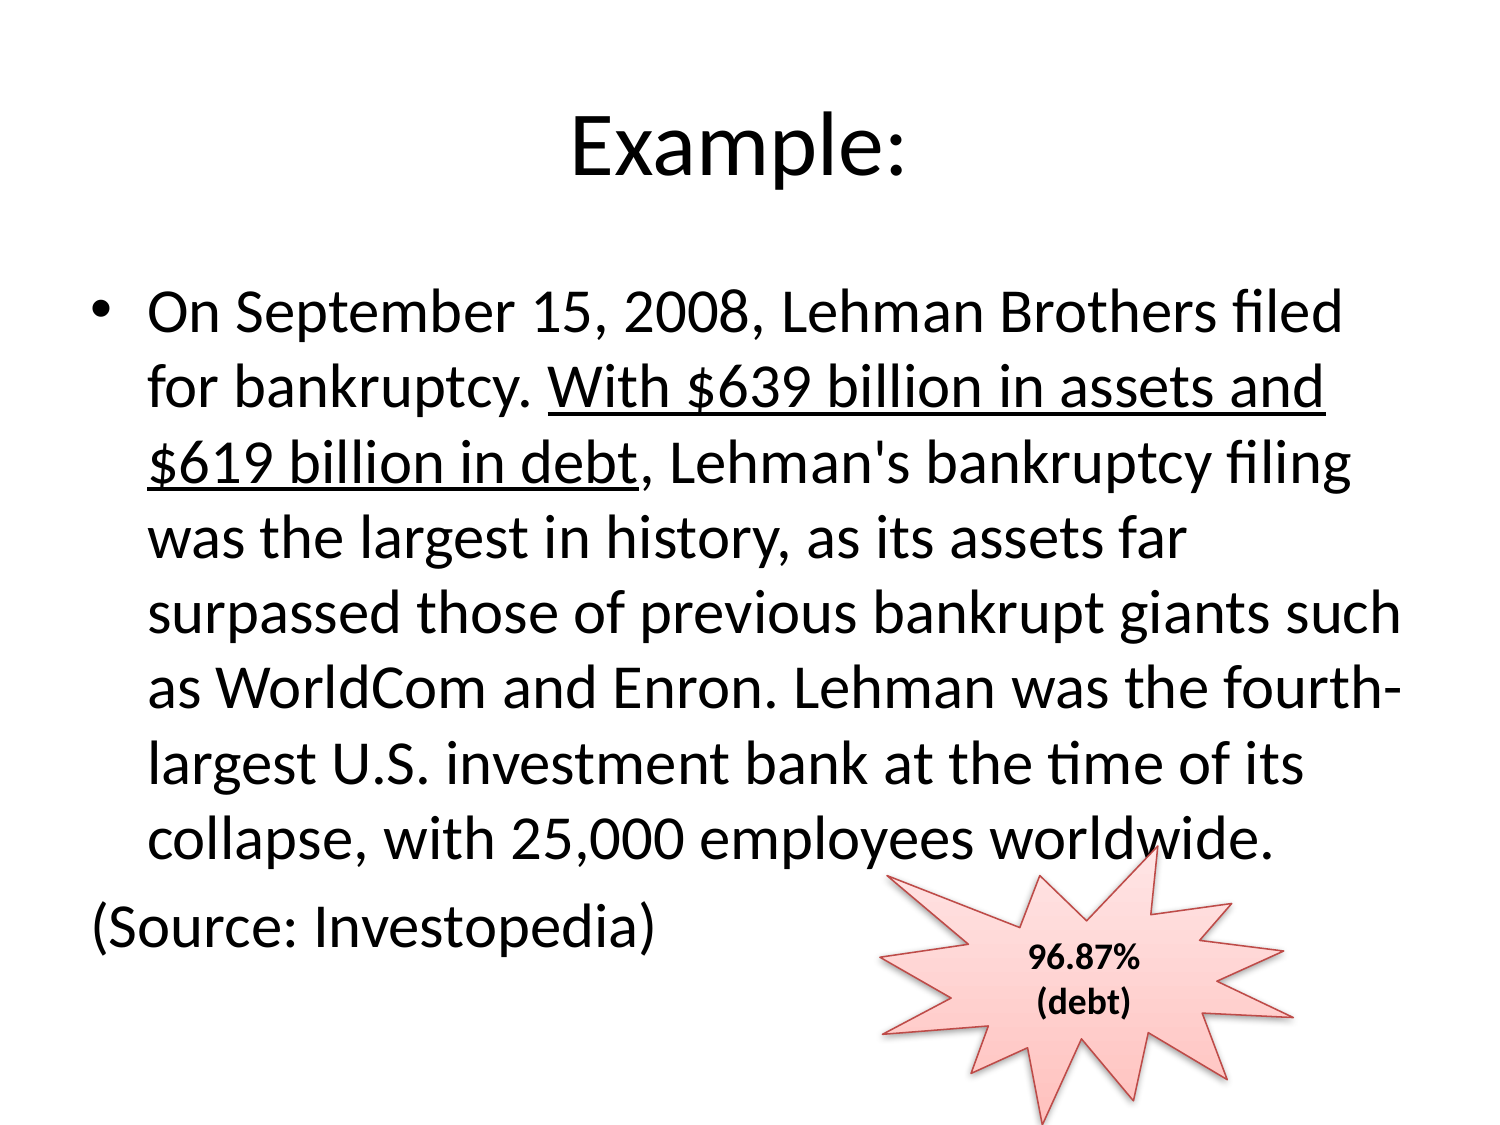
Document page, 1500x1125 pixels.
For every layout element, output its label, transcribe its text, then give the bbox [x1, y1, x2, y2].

title Example: [75, 45, 1425, 233]
list On September 15, 2008, Lehman Brothers filed for bankruptcy. With $639 billion in assets and $619 billion in debt, Lehman's bankruptcy filing was the largest in history, as its assets far surpassed those of previous bankrupt giants such as WorldCom and Enron. Lehman was the fourth-largest U.S. investment bank at the time of its collapse, with 25,000 employees worldwide. (Source: Investopedia) [75, 262, 1425, 1005]
text_box 96.87% (debt) [879, 845, 1295, 1125]
